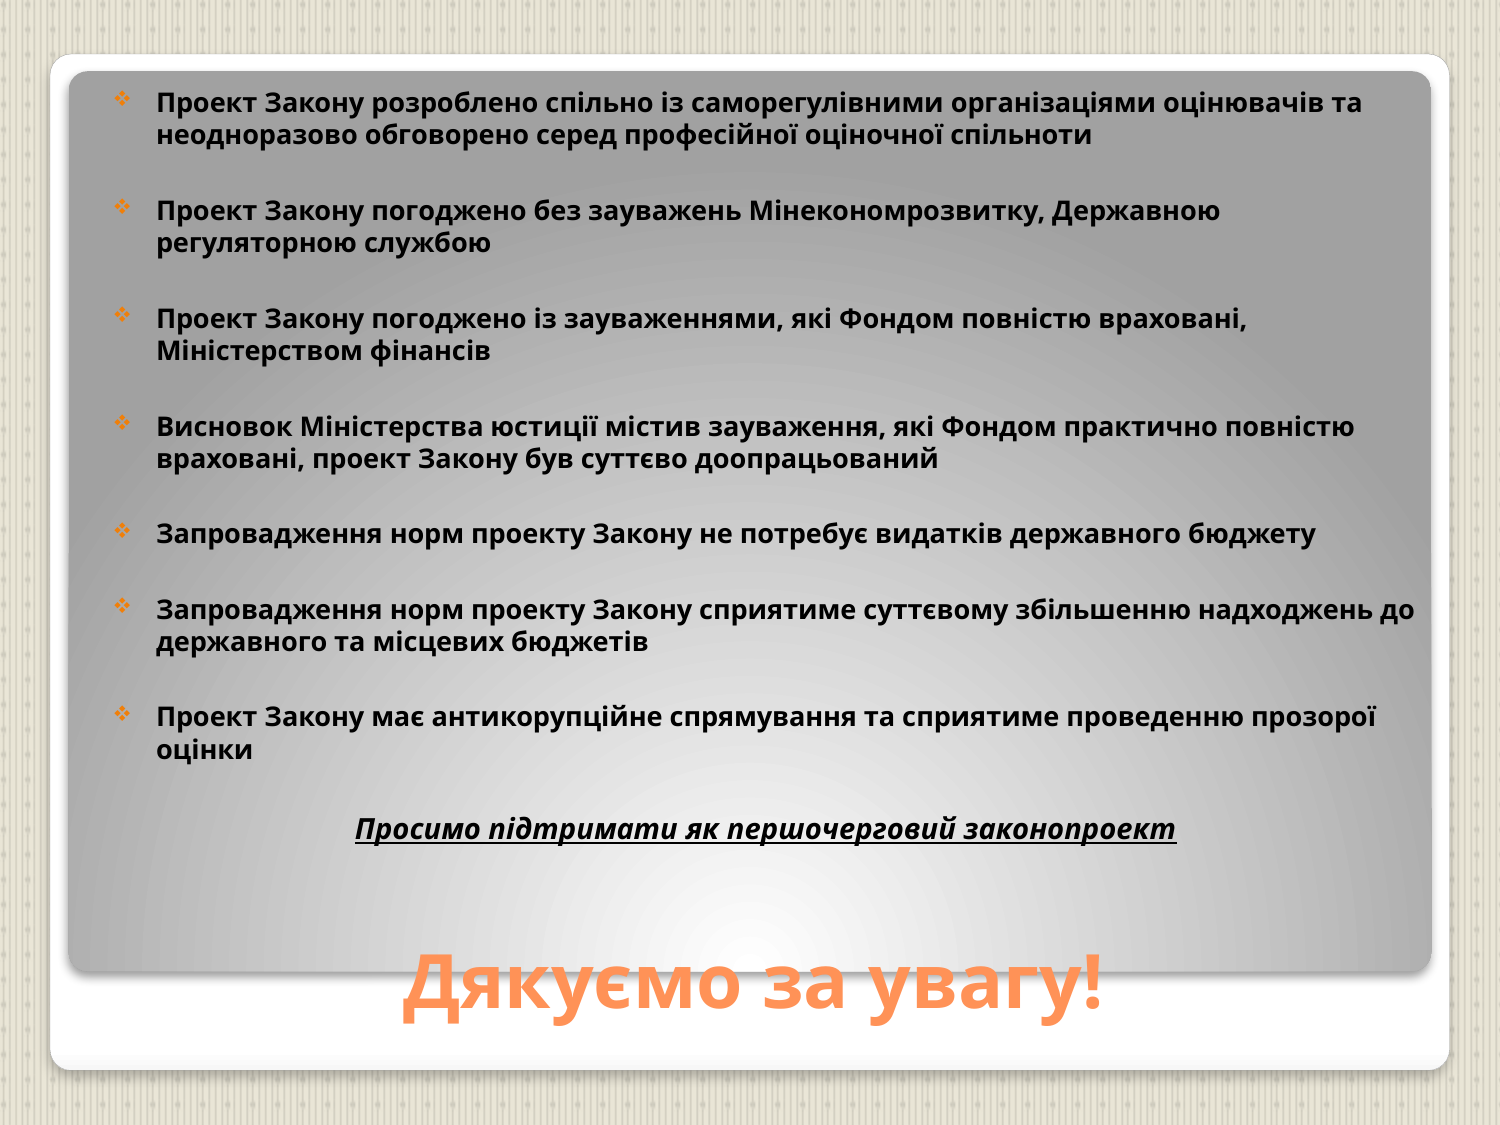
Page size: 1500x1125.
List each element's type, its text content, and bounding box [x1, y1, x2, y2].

title Дякуємо за увагу! [82, 903, 1425, 1032]
list Проект Закону розроблено спільно із саморегулівними організаціями оцінювачів та неодноразово обговорено серед професійної оціночної спільноти Проект Закону погоджено без зауважень Мінекономрозвитку, Державною регуляторною службою Проект Закону погоджено із зауваженнями, які Фондом повністю враховані, Міністерством фінансів Висновок Міністерства юстиції містив зауваження, які Фондом практично повністю враховані, проект Закону був суттєво доопрацьований Запровадження норм проекту Закону не потребує видатків державного бюджету Запровадження норм проекту Закону сприятиме суттєвому збільшенню надходжень до державного та місцевих бюджетів Проект Закону має антикорупційне спрямування та сприятиме проведенню прозорої оцінки Просимо підтримати як першочерговий законопроект [82, 70, 1442, 903]
